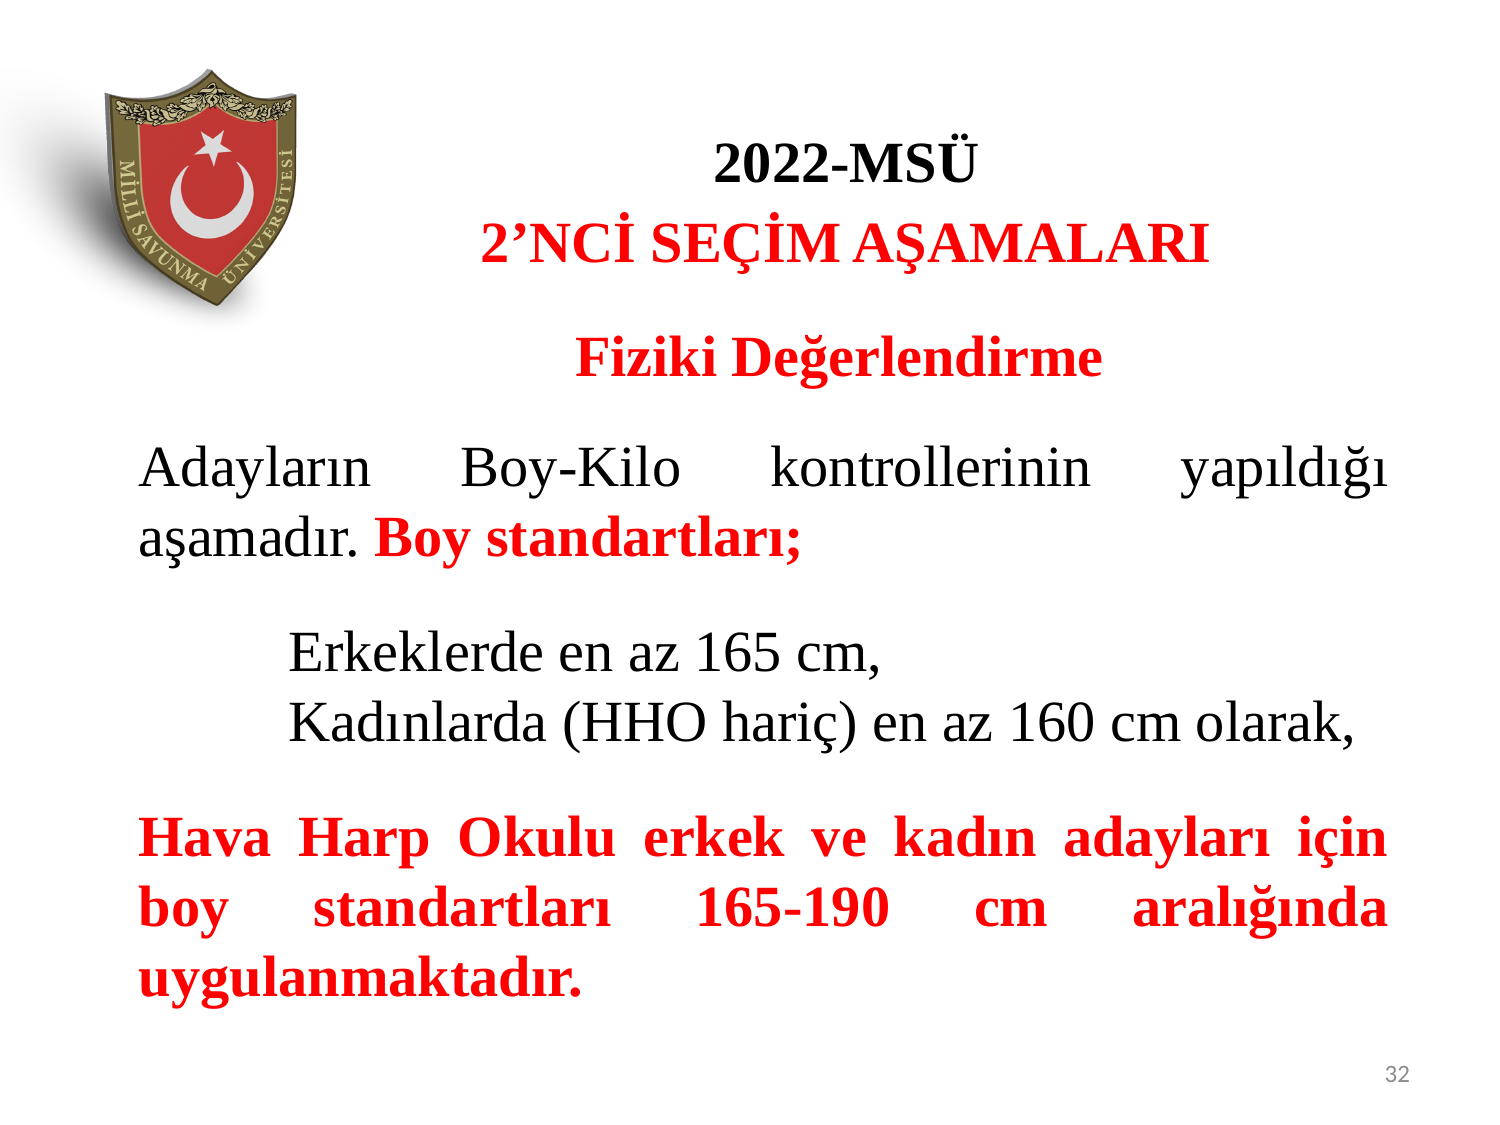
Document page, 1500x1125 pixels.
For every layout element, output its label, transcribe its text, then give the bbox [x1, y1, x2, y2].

text_box Fiziki Değerlendirme [404, 299, 1289, 396]
slide_number 32 [1074, 1042, 1425, 1103]
text_box Adayların Boy-Kilo kontrollerinin yapıldığı aşamadır. Boy standartları; Erkeklerde en az 165 cm, Kadınlarda (HHO hariç) en az 160 cm olarak, Hava Harp Okulu erkek ve kadın adayları için boy standartları 165-190 cm aralığında uygulanmaktadır. [123, 420, 1404, 1016]
picture [0, 0, 362, 393]
text_box 2022-MSÜ 2’NCİ SEÇİM AŞAMALARI [366, 106, 1416, 282]
